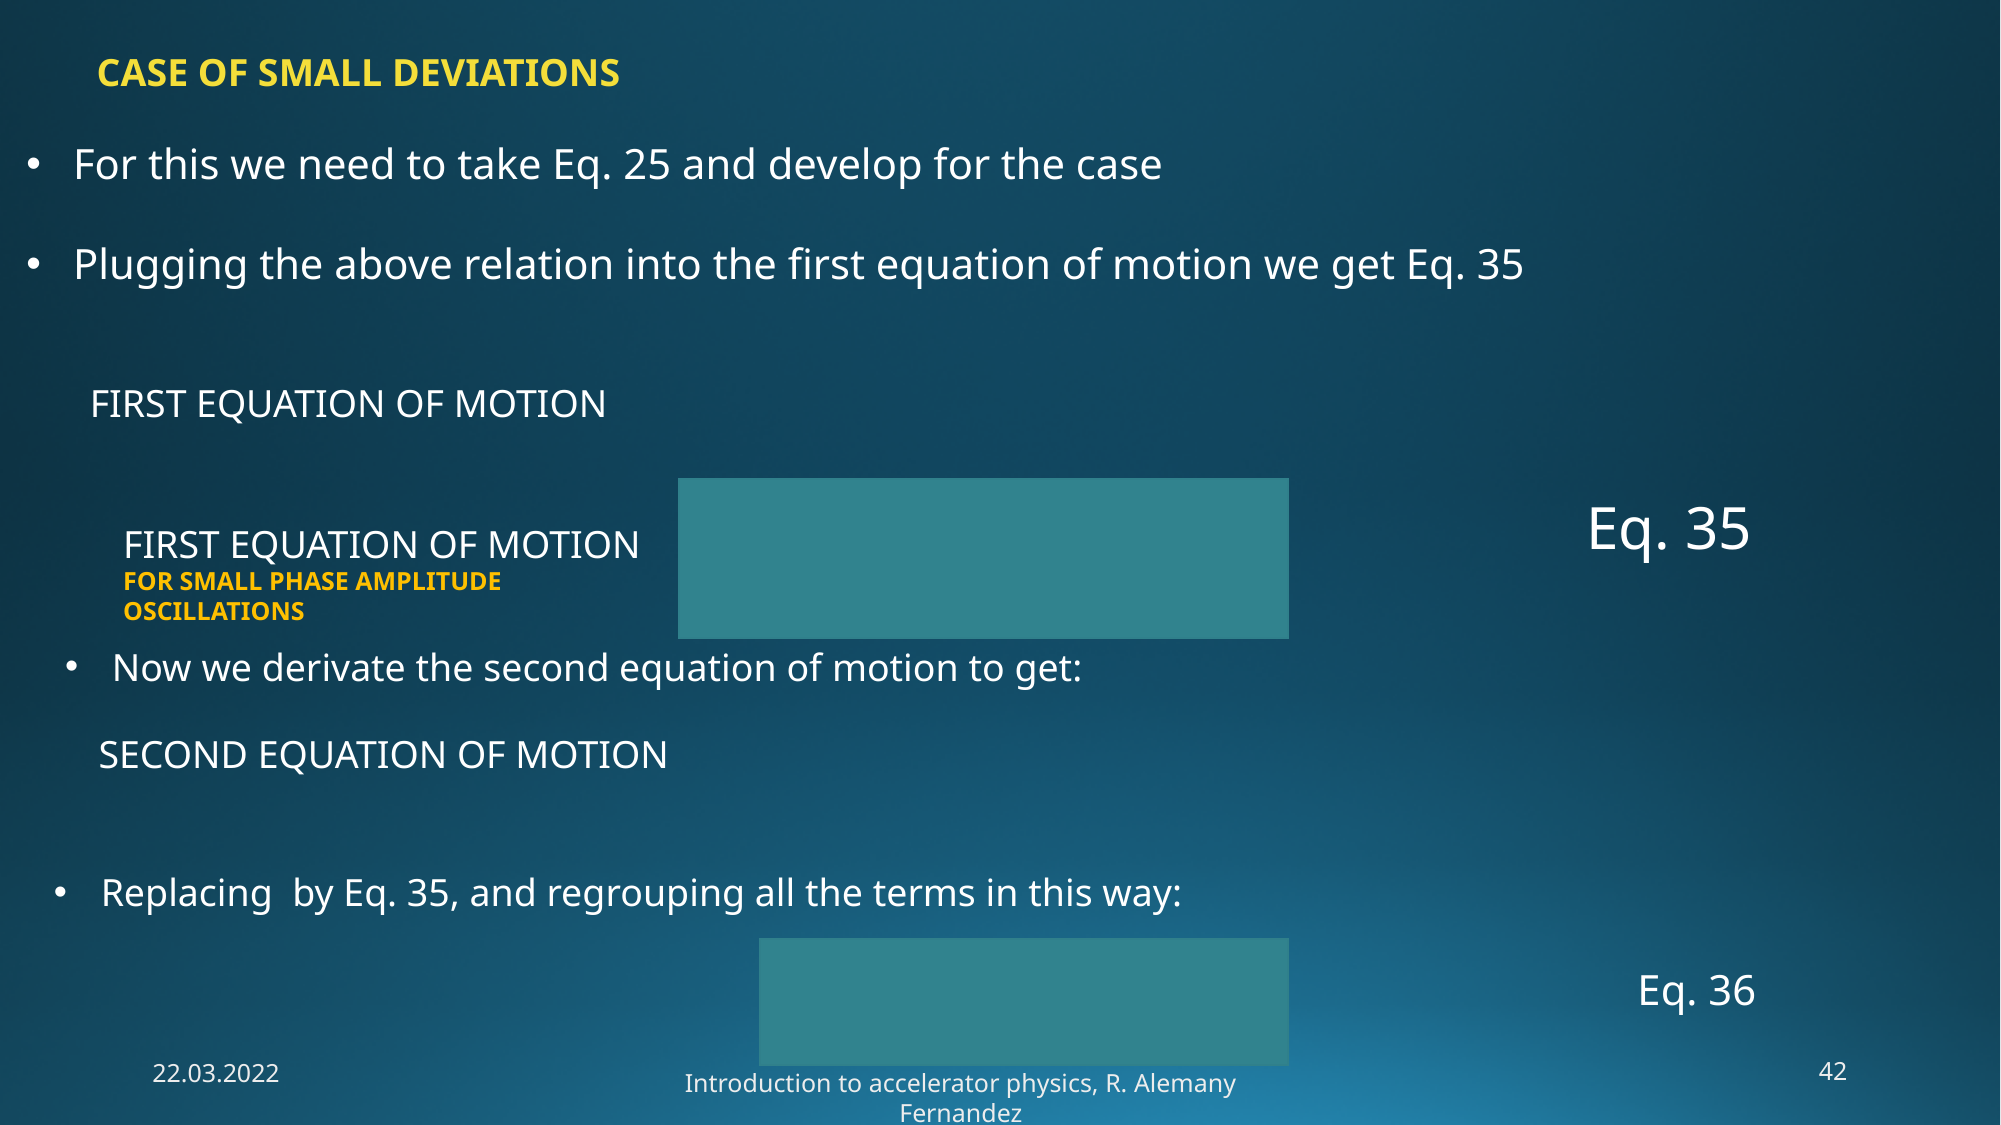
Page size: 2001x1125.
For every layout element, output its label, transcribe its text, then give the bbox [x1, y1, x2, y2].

text_box [759, 938, 1289, 1066]
footer Introduction to accelerator physics, R. Alemany Fernandez [623, 1067, 1299, 1125]
text_box Now we derivate the second equation of motion to get: [50, 636, 1108, 696]
text_box SECOND EQUATION OF MOTION [83, 723, 684, 784]
text_box [678, 478, 1289, 639]
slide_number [137, 1042, 588, 1103]
text_box FIRST EQUATION OF MOTION [75, 372, 623, 432]
picture [0, 0, 2001, 1125]
text_box FIRST EQUATION OF MOTION FOR SMALL PHASE AMPLITUDE OSCILLATIONS [108, 513, 667, 634]
slide_number 42 [1412, 1042, 1863, 1103]
text_box CASE OF SMALL DEVIATIONS [81, 41, 636, 102]
